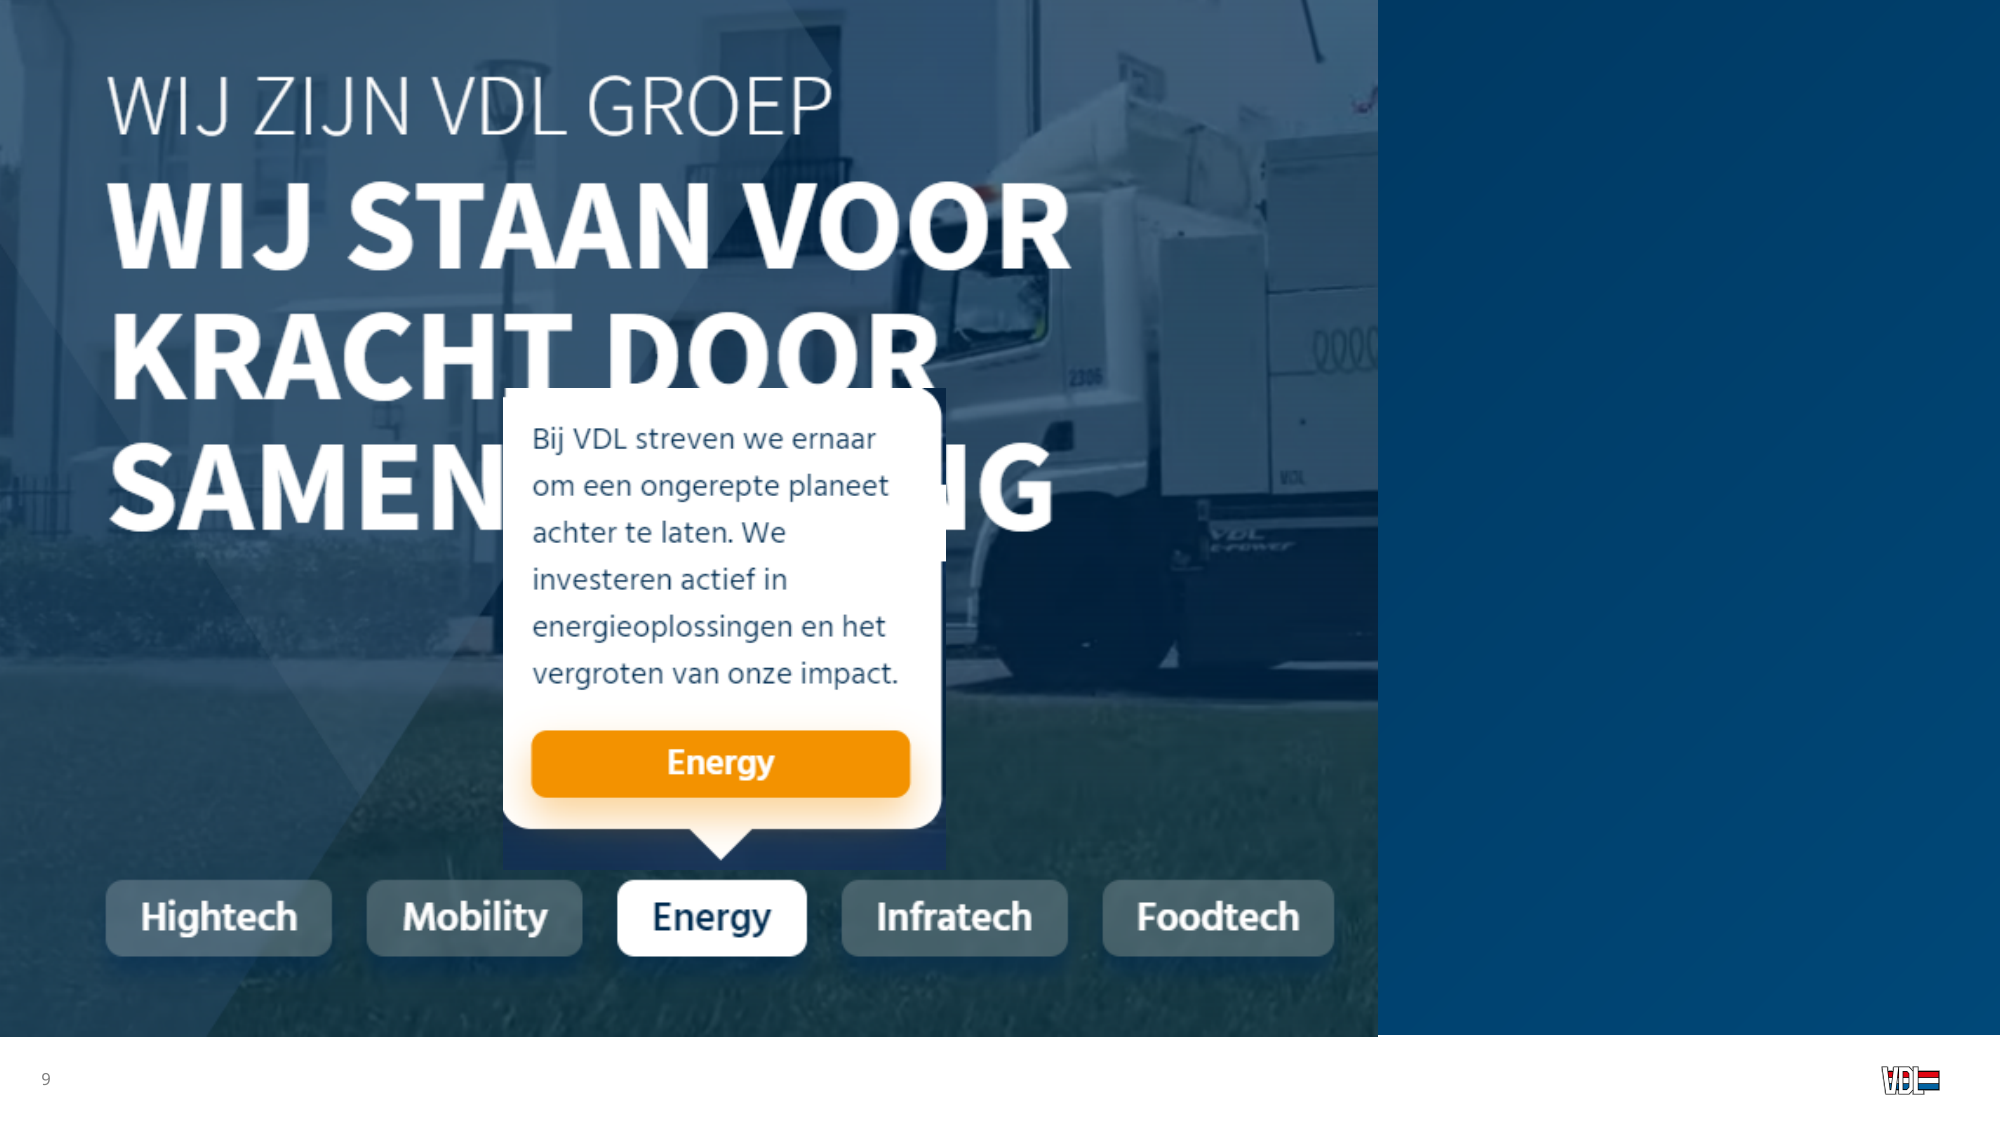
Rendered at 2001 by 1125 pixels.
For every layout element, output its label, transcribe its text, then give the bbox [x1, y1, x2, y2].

slide_number 9 [41, 1065, 93, 1095]
picture [1881, 1066, 1940, 1095]
picture [0, 0, 1378, 1037]
